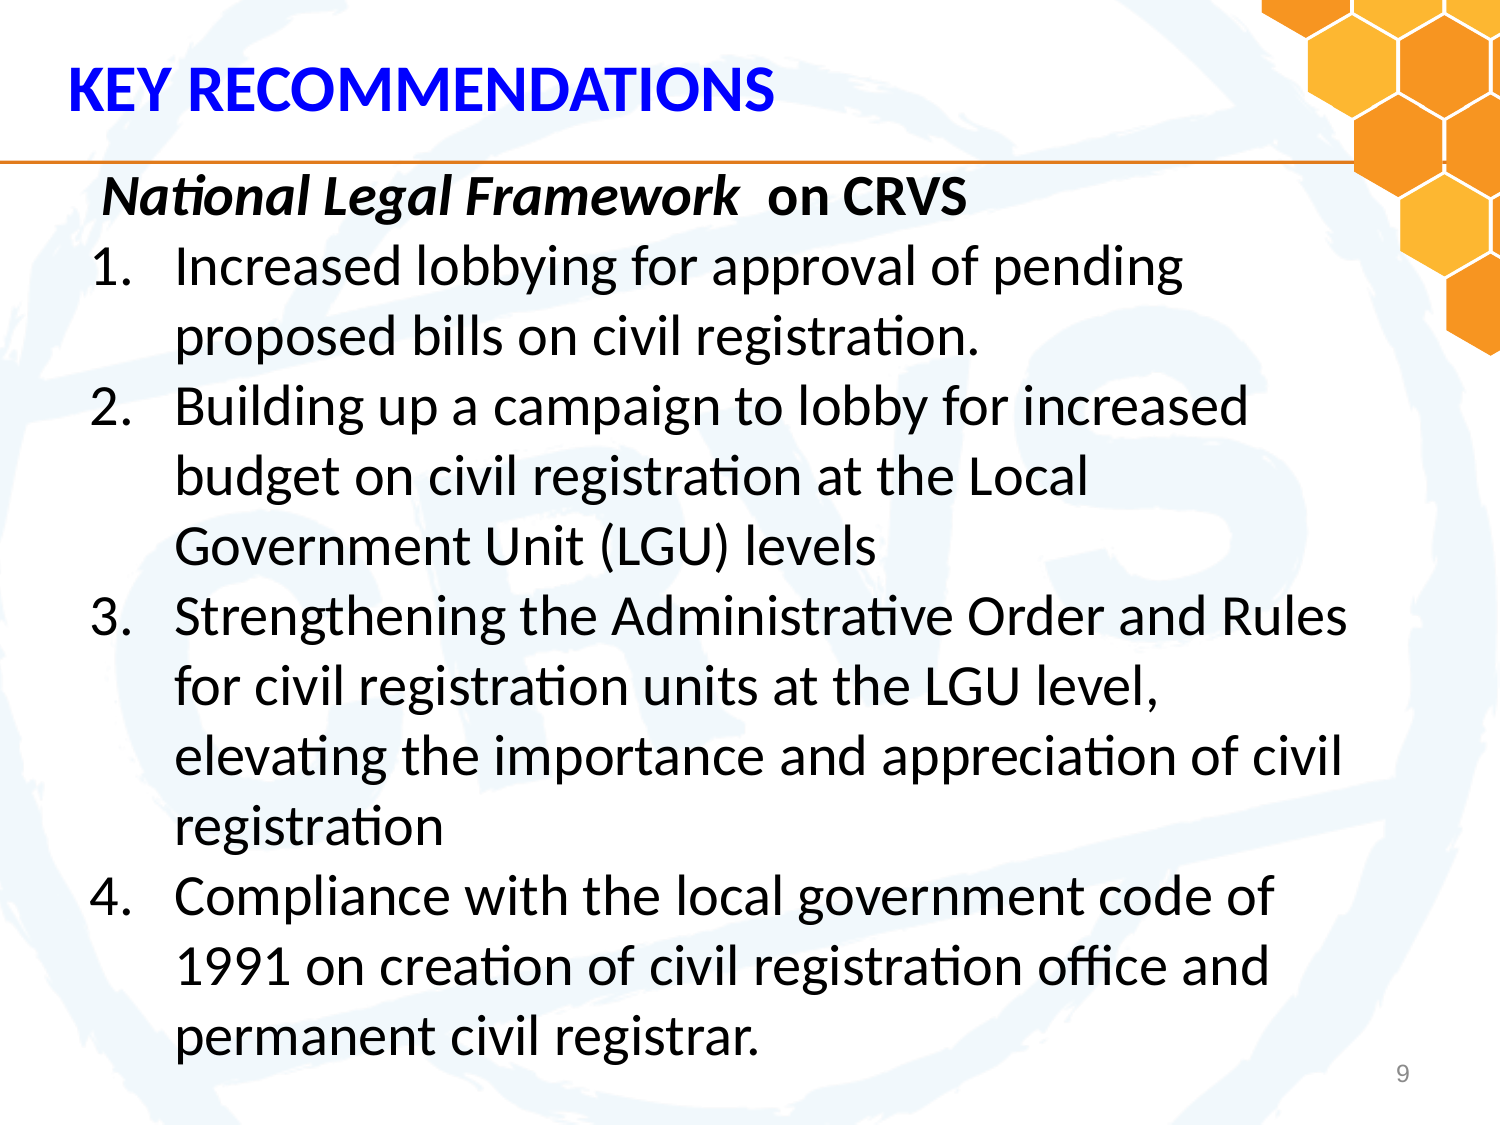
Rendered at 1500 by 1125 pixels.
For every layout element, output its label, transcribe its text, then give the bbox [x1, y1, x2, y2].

text_box KEY RECOMMENDATIONS [53, 37, 792, 133]
text_box National Legal Framework on CRVS Increased lobbying for approval of pending proposed bills on civil registration. Building up a campaign to lobby for increased budget on civil registration at the Local Government Unit (LGU) levels Strengthening the Administrative Order and Rules for civil registration units at the LGU level, elevating the importance and appreciation of civil registration Compliance with the local government code of 1991 on creation of civil registration office and permanent civil registrar. [75, 149, 1388, 1075]
slide_number 9 [1074, 1042, 1425, 1103]
picture [1215, 0, 1500, 356]
